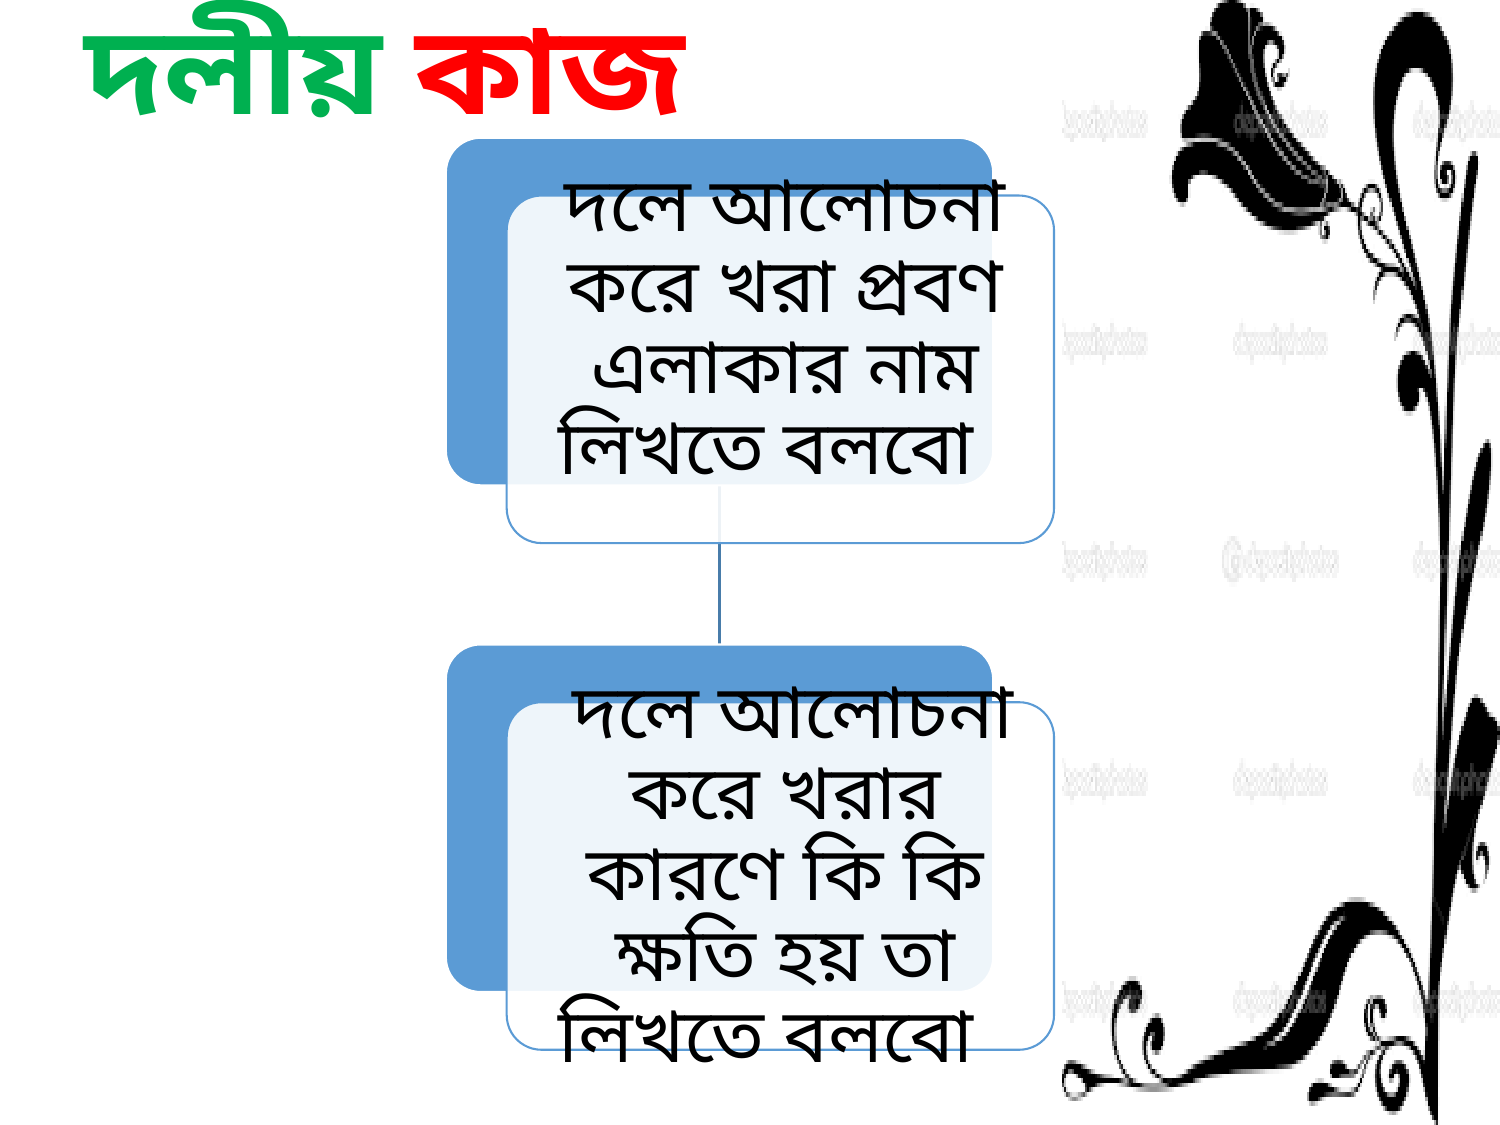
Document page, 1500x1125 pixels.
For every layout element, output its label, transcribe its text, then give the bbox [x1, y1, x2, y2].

picture [1062, 0, 1500, 1125]
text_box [99, 137, 1400, 1050]
text_box দলীয় কাজ [0, 0, 800, 147]
